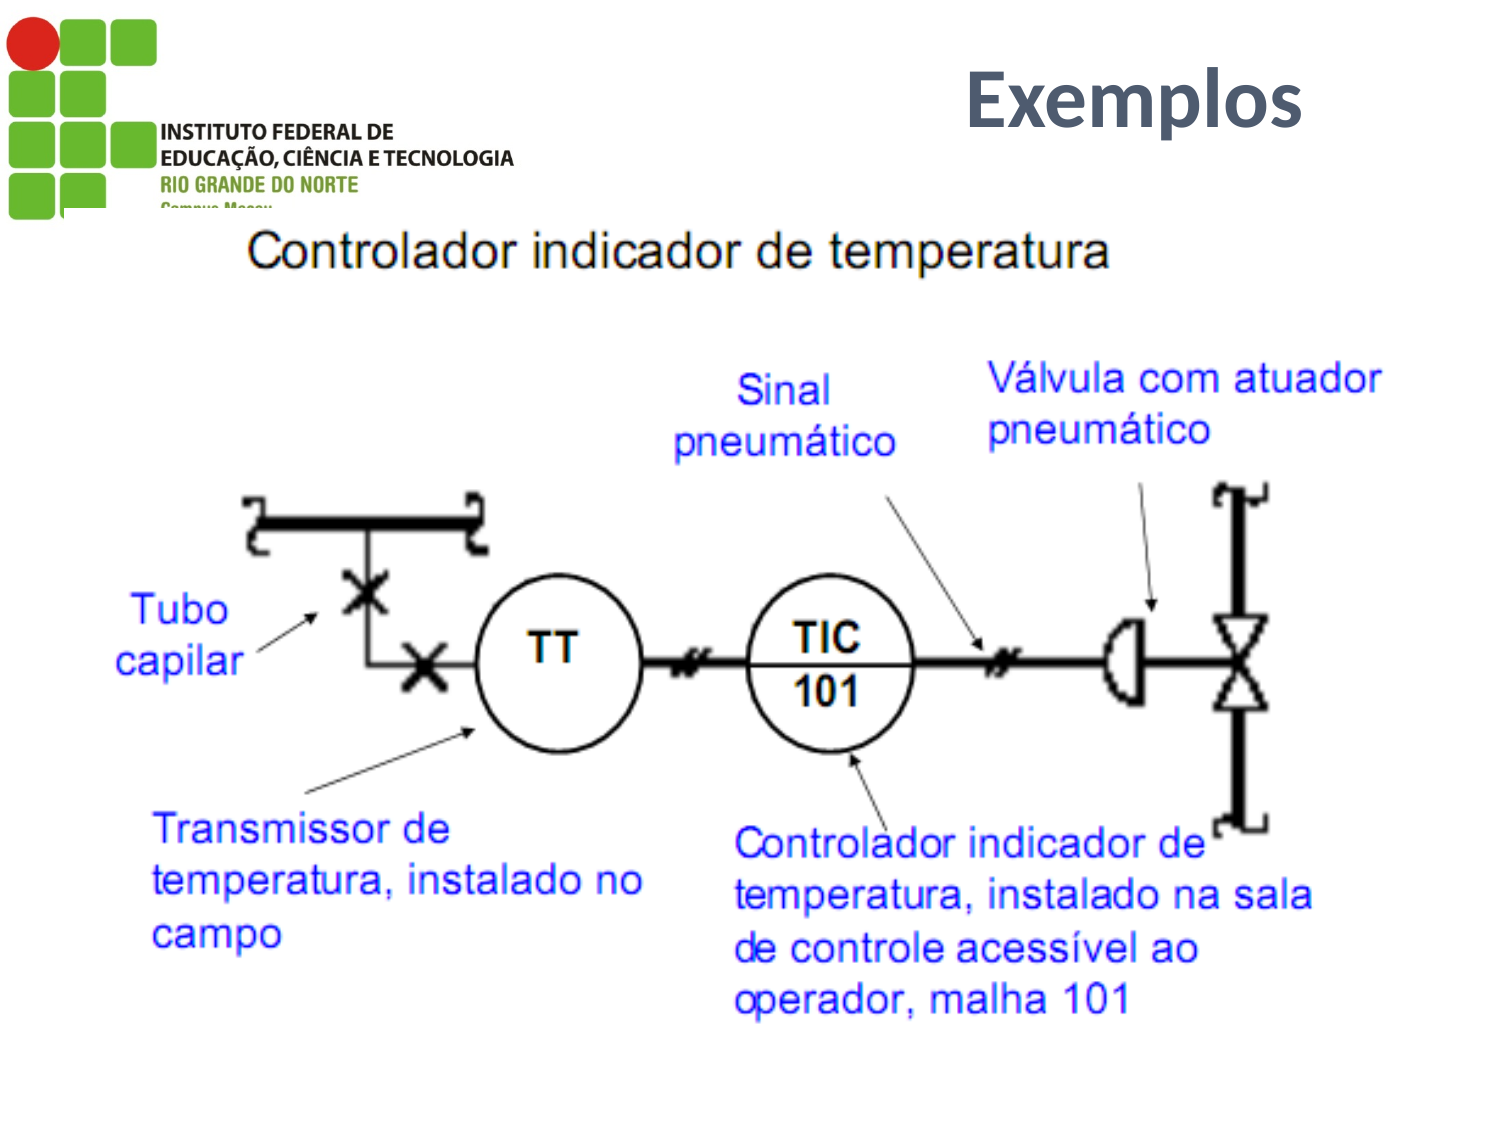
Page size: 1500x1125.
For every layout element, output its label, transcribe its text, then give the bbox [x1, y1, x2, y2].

title Exemplos [950, 0, 1500, 188]
picture [0, 0, 1424, 1092]
